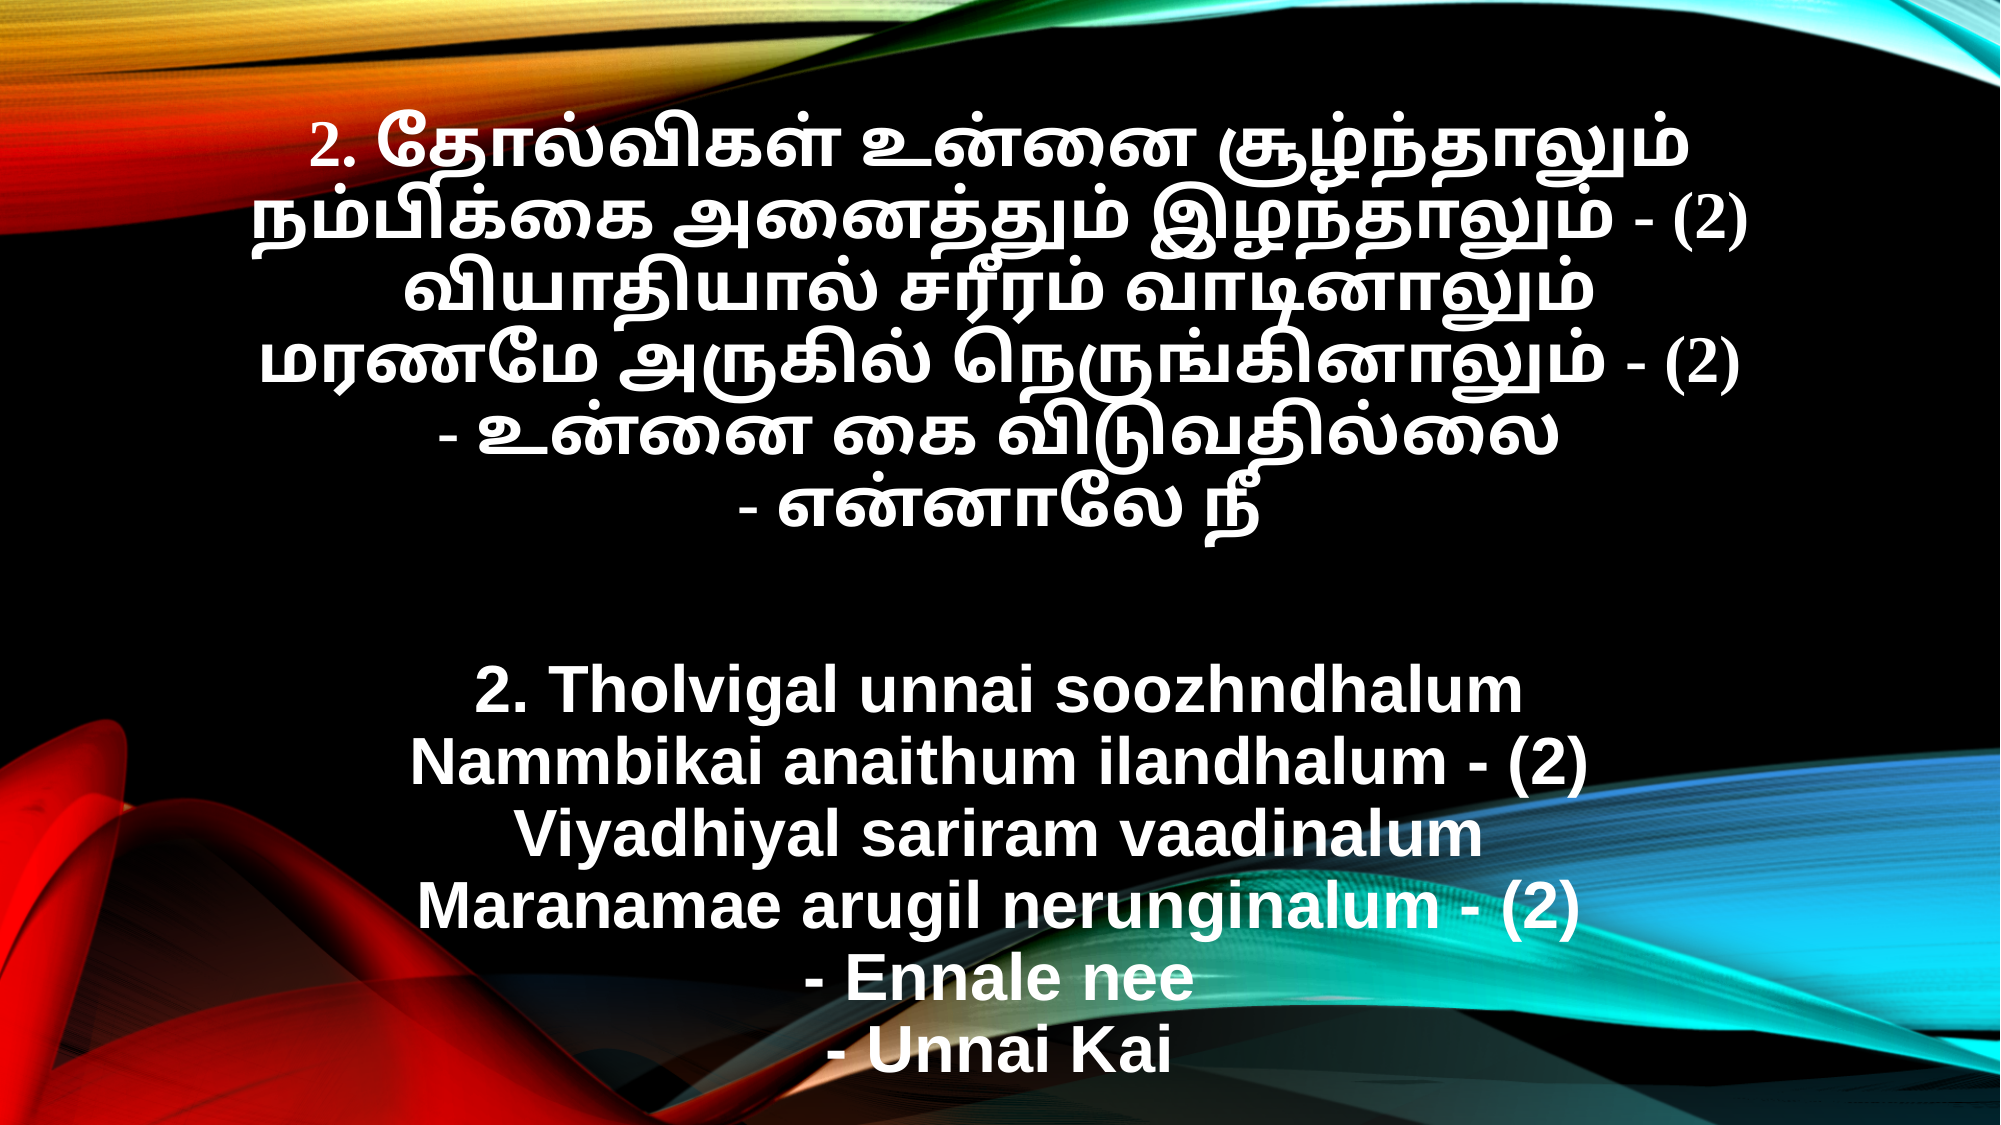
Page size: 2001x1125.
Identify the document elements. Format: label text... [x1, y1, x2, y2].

subtitle 2. தோல்விகள் உன்னை சூழ்ந்தாலும் நம்பிக்கை அனைத்தும் இழந்தாலும் - (2) வியாதியால் சரீரம் வாடினாலும் மரணமே அருகில் நெருங்கினாலும் - (2) - உன்னை கை விடுவதில்லை - என்னாலே நீ 2. Tholvigal unnai soozhndhalum Nammbikai anaithum ilandhalum - (2) Viyadhiyal sariram vaadinalum Maranamae arugil nerunginalum - (2) - Ennale nee - Unnai Kai [0, 0, 2000, 1125]
